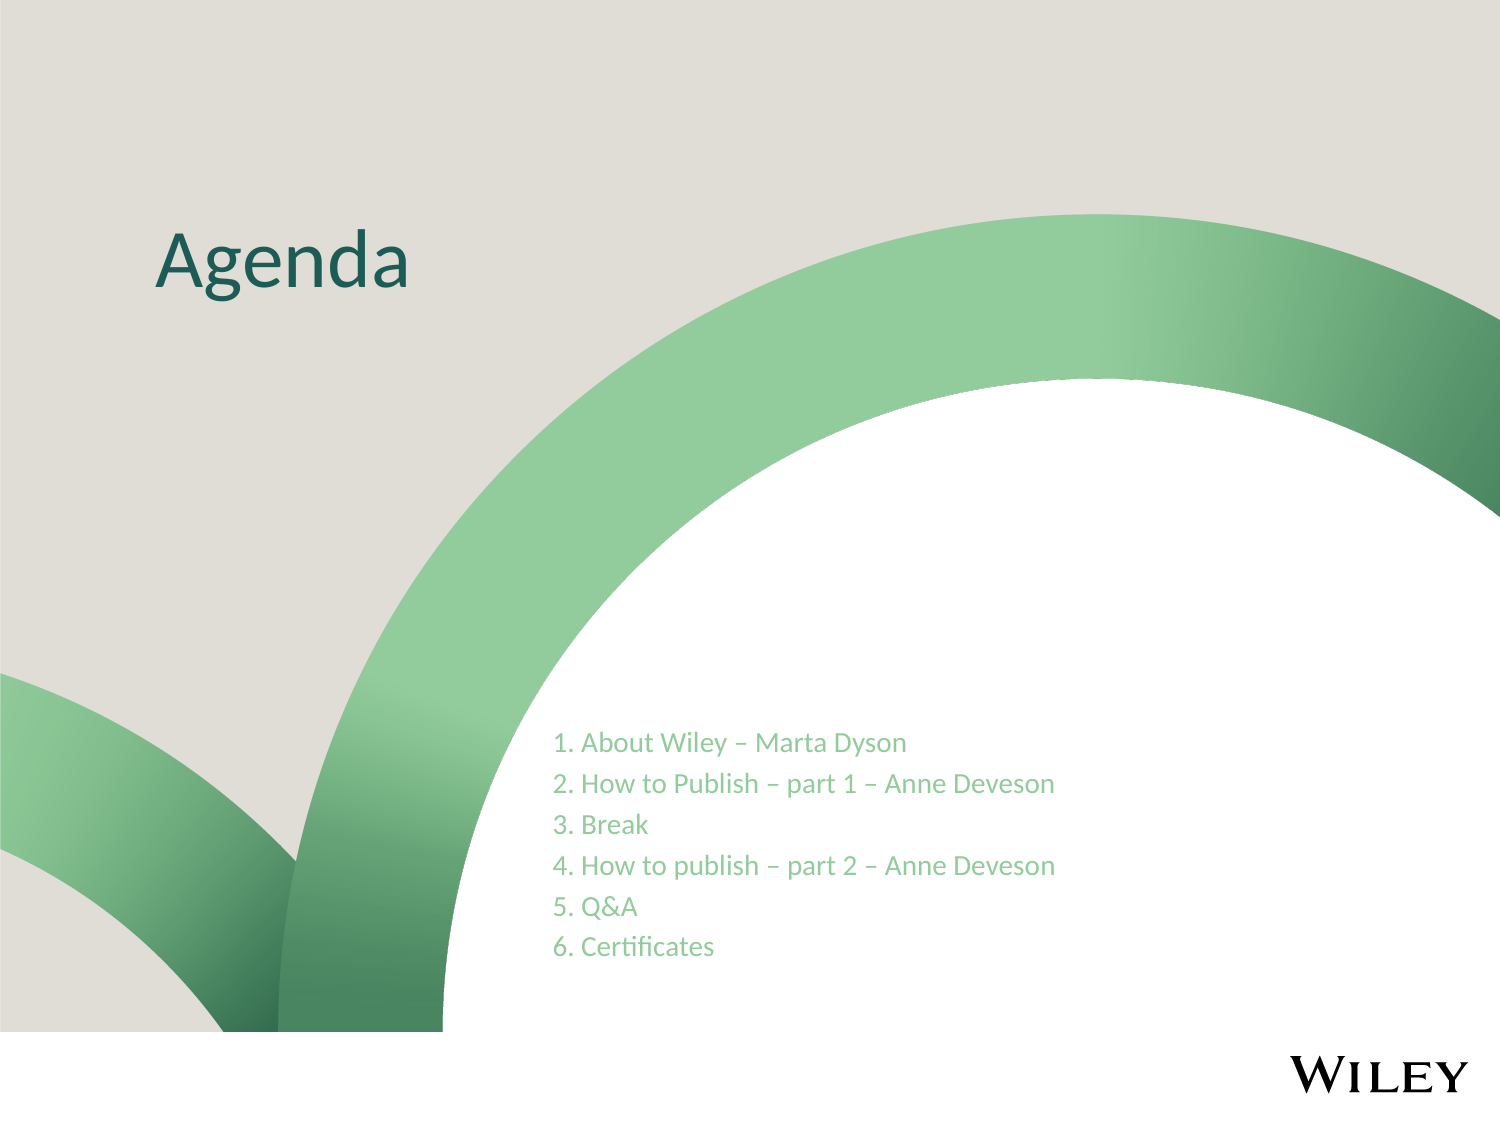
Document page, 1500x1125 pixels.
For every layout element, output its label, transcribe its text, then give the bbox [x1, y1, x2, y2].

list 1. About Wiley – Marta Dyson 2. How to Publish – part 1 – Anne Deveson 3. Break 4. How to publish – part 2 – Anne Deveson 5. Q&A 6. Certificates [537, 716, 1483, 1106]
title Agenda [123, 196, 443, 398]
picture [0, 0, 1500, 1125]
